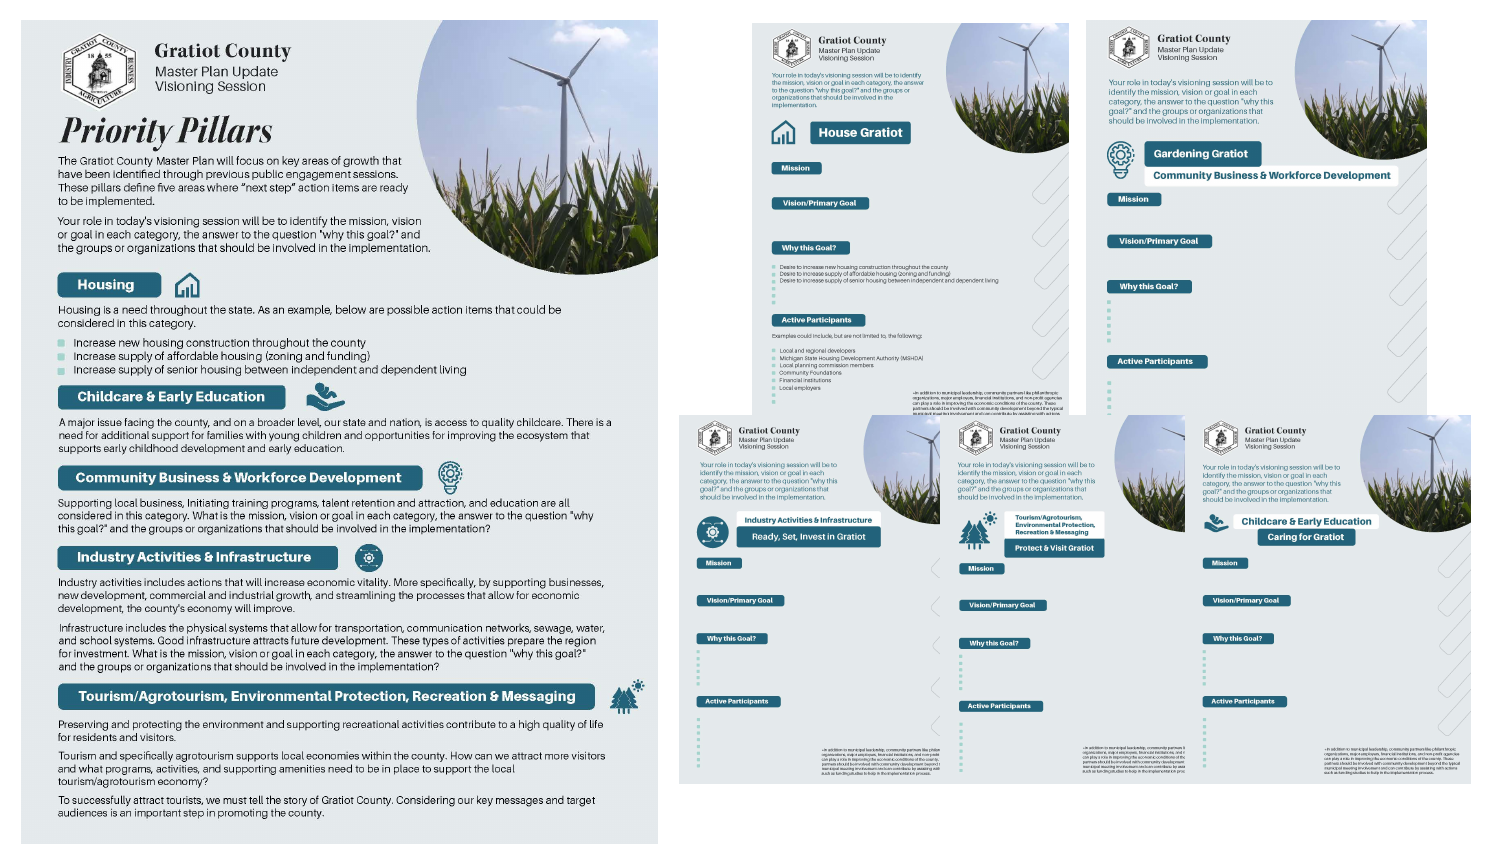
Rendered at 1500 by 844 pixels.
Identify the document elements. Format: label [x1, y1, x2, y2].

list [20, 20, 658, 844]
picture [679, 20, 1471, 785]
